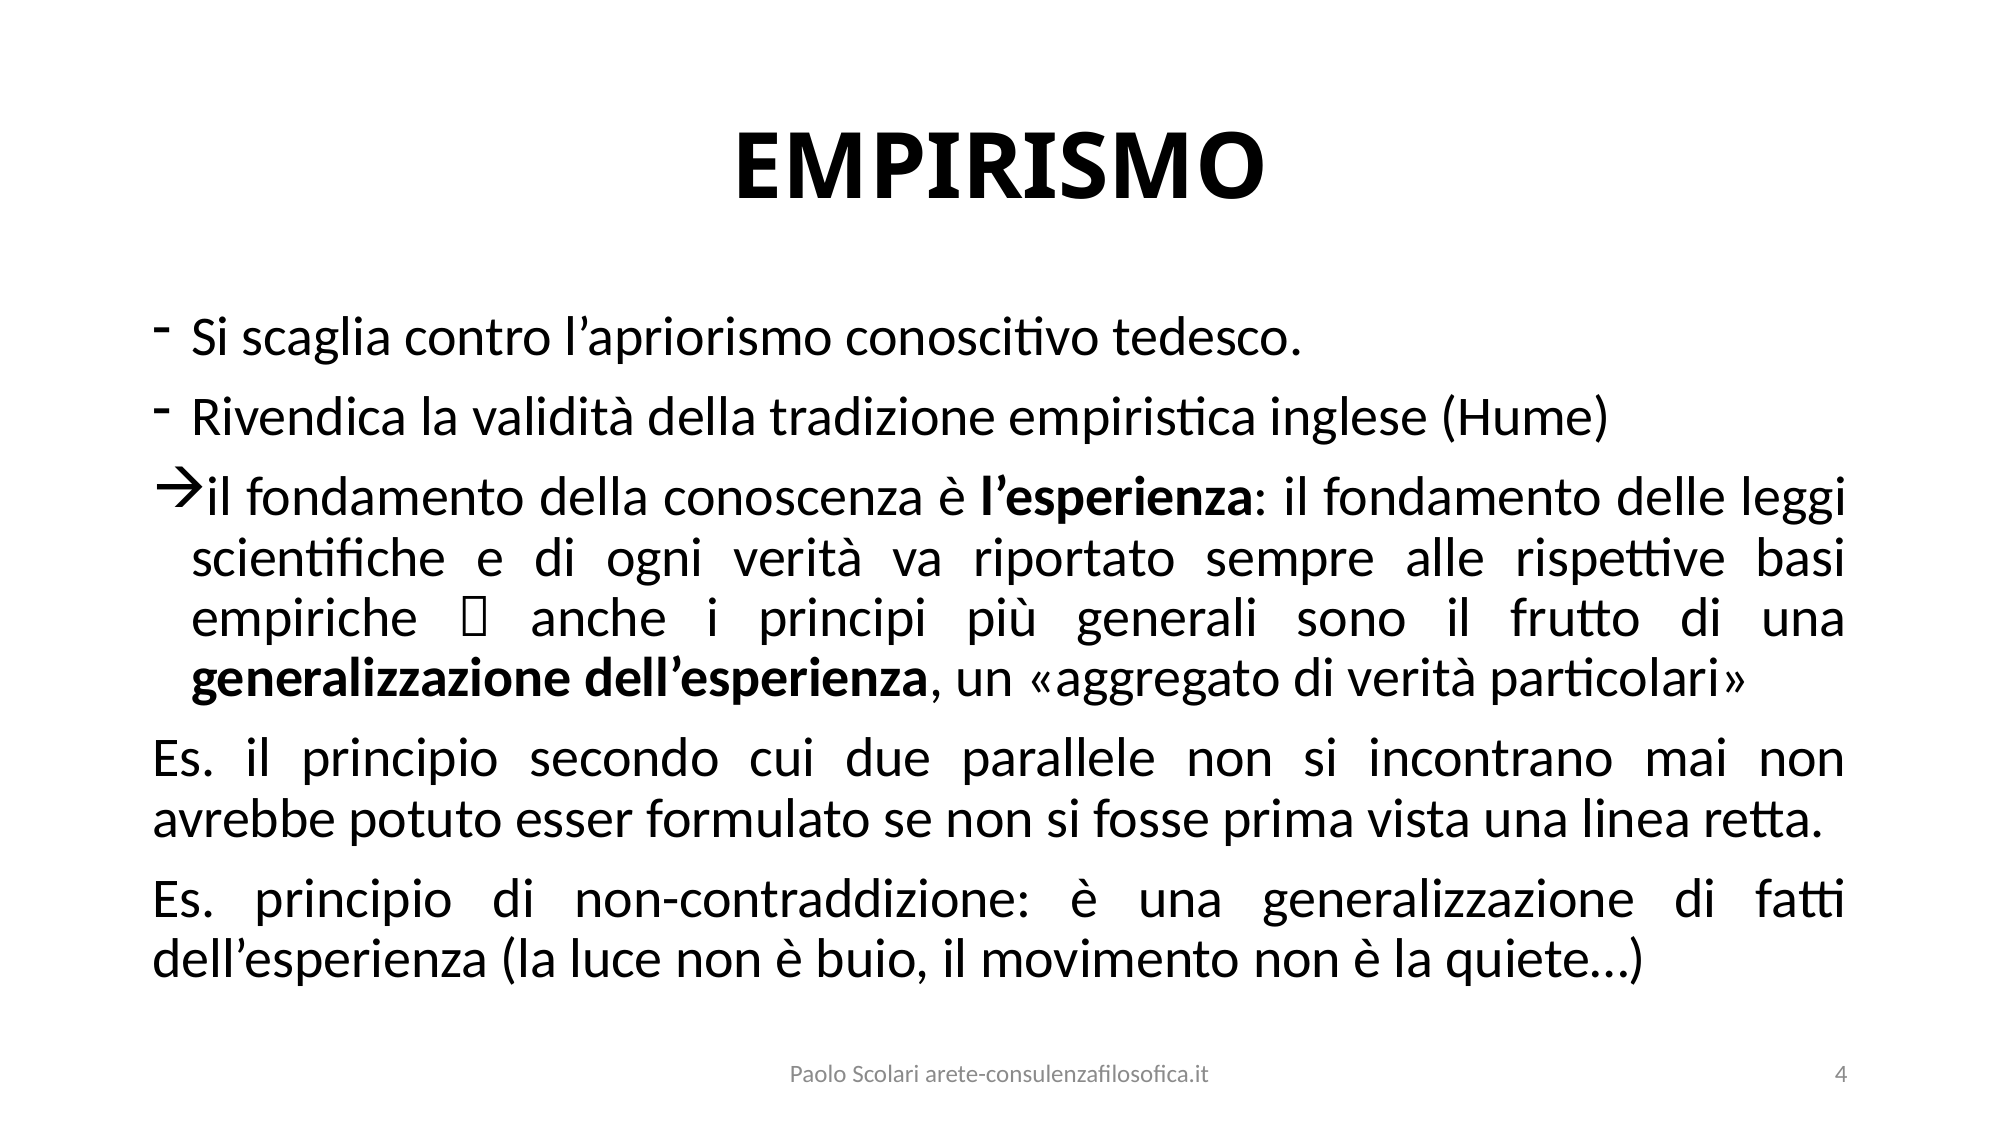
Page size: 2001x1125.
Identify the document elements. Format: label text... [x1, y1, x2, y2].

list Si scaglia contro l’apriorismo conoscitivo tedesco. Rivendica la validità della tradizione empiristica inglese (Hume) il fondamento della conoscenza è l’esperienza: il fondamento delle leggi scientifiche e di ogni verità va riportato sempre alle rispettive basi empiriche  anche i principi più generali sono il frutto di una generalizzazione dell’esperienza, un «aggregato di verità particolari» Es. il principio secondo cui due parallele non si incontrano mai non avrebbe potuto esser formulato se non si fosse prima vista una linea retta. Es. principio di non-contraddizione: è una generalizzazione di fatti dell’esperienza (la luce non è buio, il movimento non è la quiete…) [137, 299, 1863, 1014]
slide_number 4 [1412, 1042, 1863, 1103]
title EMPIRISMO [137, 59, 1863, 278]
footer Paolo Scolari arete-consulenzafilosofica.it [662, 1042, 1338, 1103]
